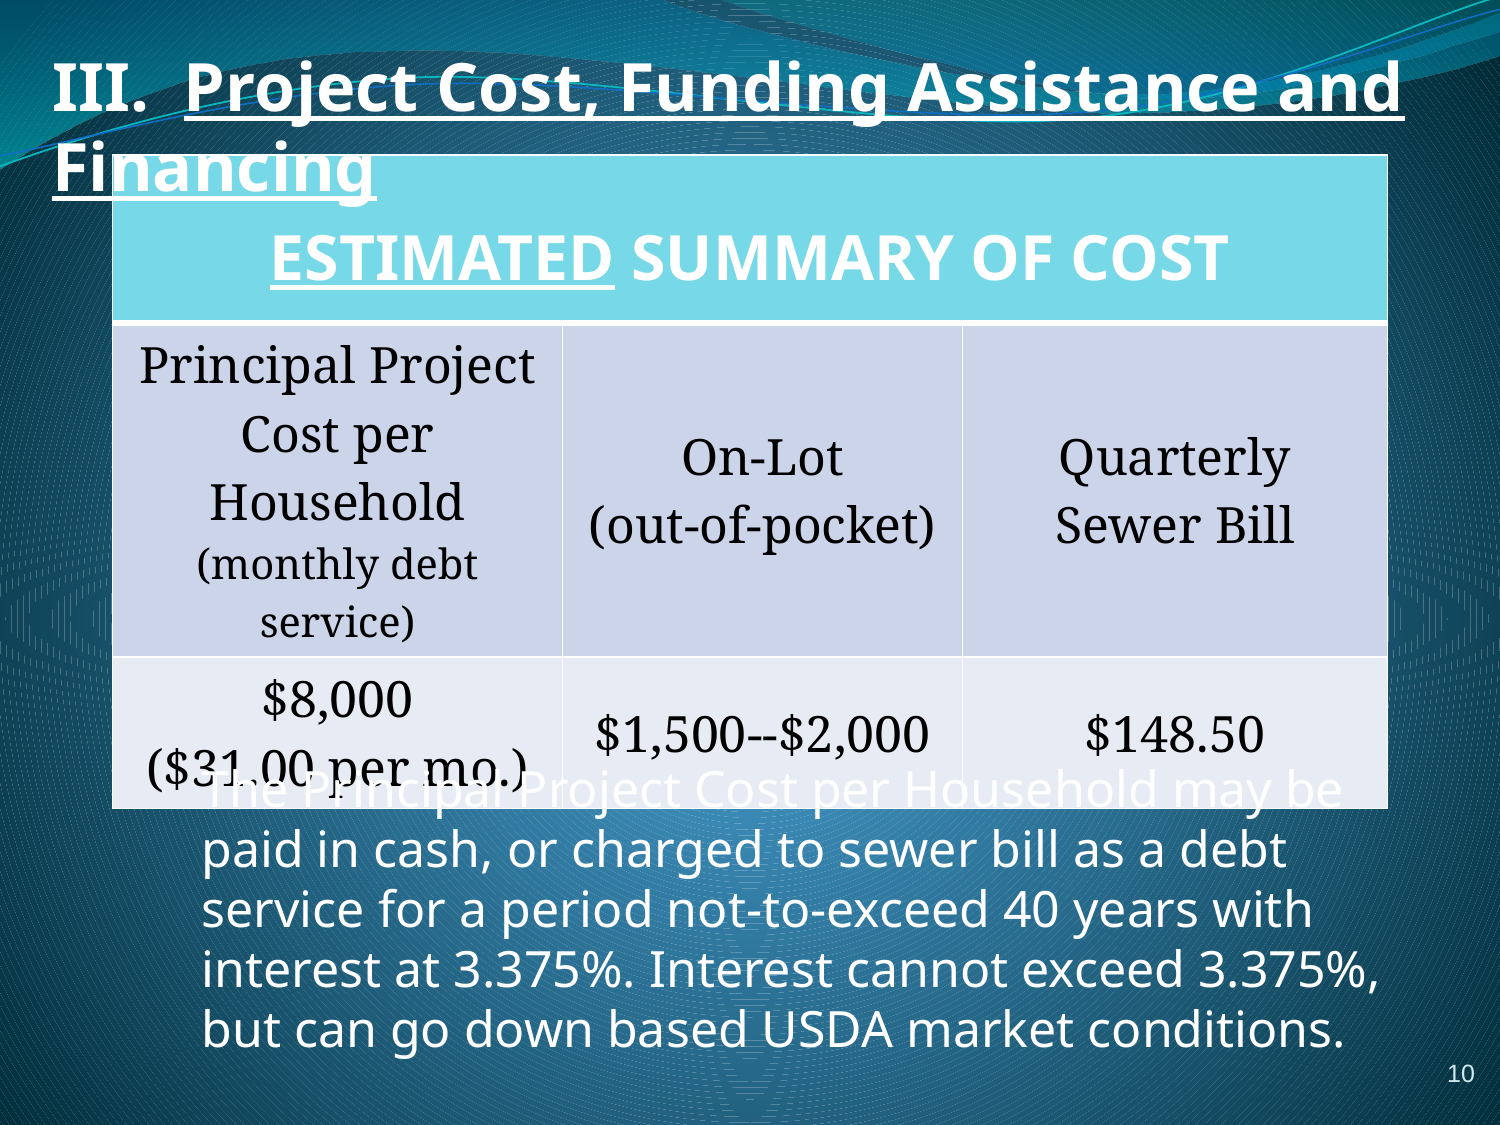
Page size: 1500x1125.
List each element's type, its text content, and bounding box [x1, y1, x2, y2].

text_box III. Project Cost, Funding Assistance and Financing [37, 37, 1500, 155]
slide_number 10 [1400, 1012, 1475, 1088]
table_header ESTIMATED SUMMARY OF COST [113, 156, 1387, 320]
table_cell On-Lot (out-of-pocket) [563, 326, 962, 656]
table_cell $8,000 ($31.00 per mo.) [113, 658, 562, 749]
table_cell $1,500--$2,000 [563, 658, 962, 749]
table_cell Principal Project Cost per Household (monthly debt service) [113, 326, 562, 656]
table_cell Quarterly Sewer Bill [963, 326, 1387, 656]
text_box The Principal Project Cost per Household may be paid in cash, or charged to sewer bill as a debt service for a period not-to-exceed 40 years with interest at 3.375%. Interest cannot exceed 3.375%, but can go down based USDA market conditions. [110, 749, 1399, 1065]
table_cell $148.50 [963, 658, 1387, 749]
